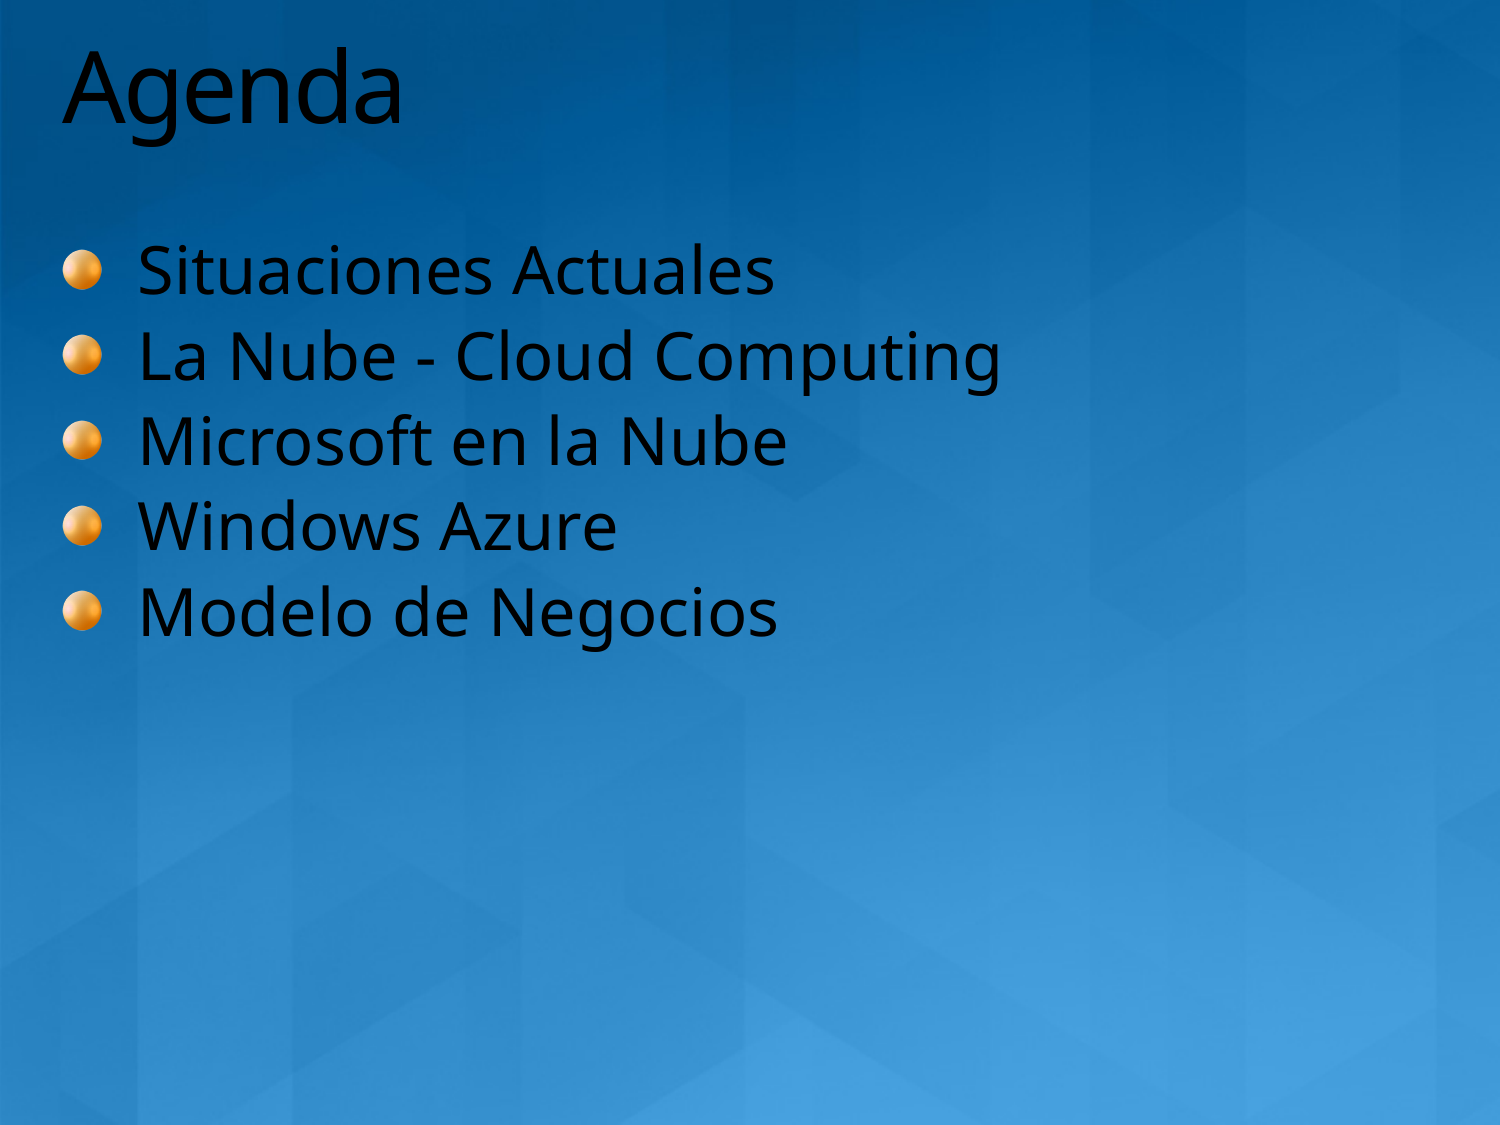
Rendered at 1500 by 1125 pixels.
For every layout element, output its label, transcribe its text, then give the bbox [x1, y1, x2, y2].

title Agenda [62, 37, 1438, 147]
list Situaciones Actuales La Nube - Cloud Computing Microsoft en la Nube Windows Azure Modelo de Negocios [62, 237, 1438, 755]
picture [0, 0, 1500, 1125]
